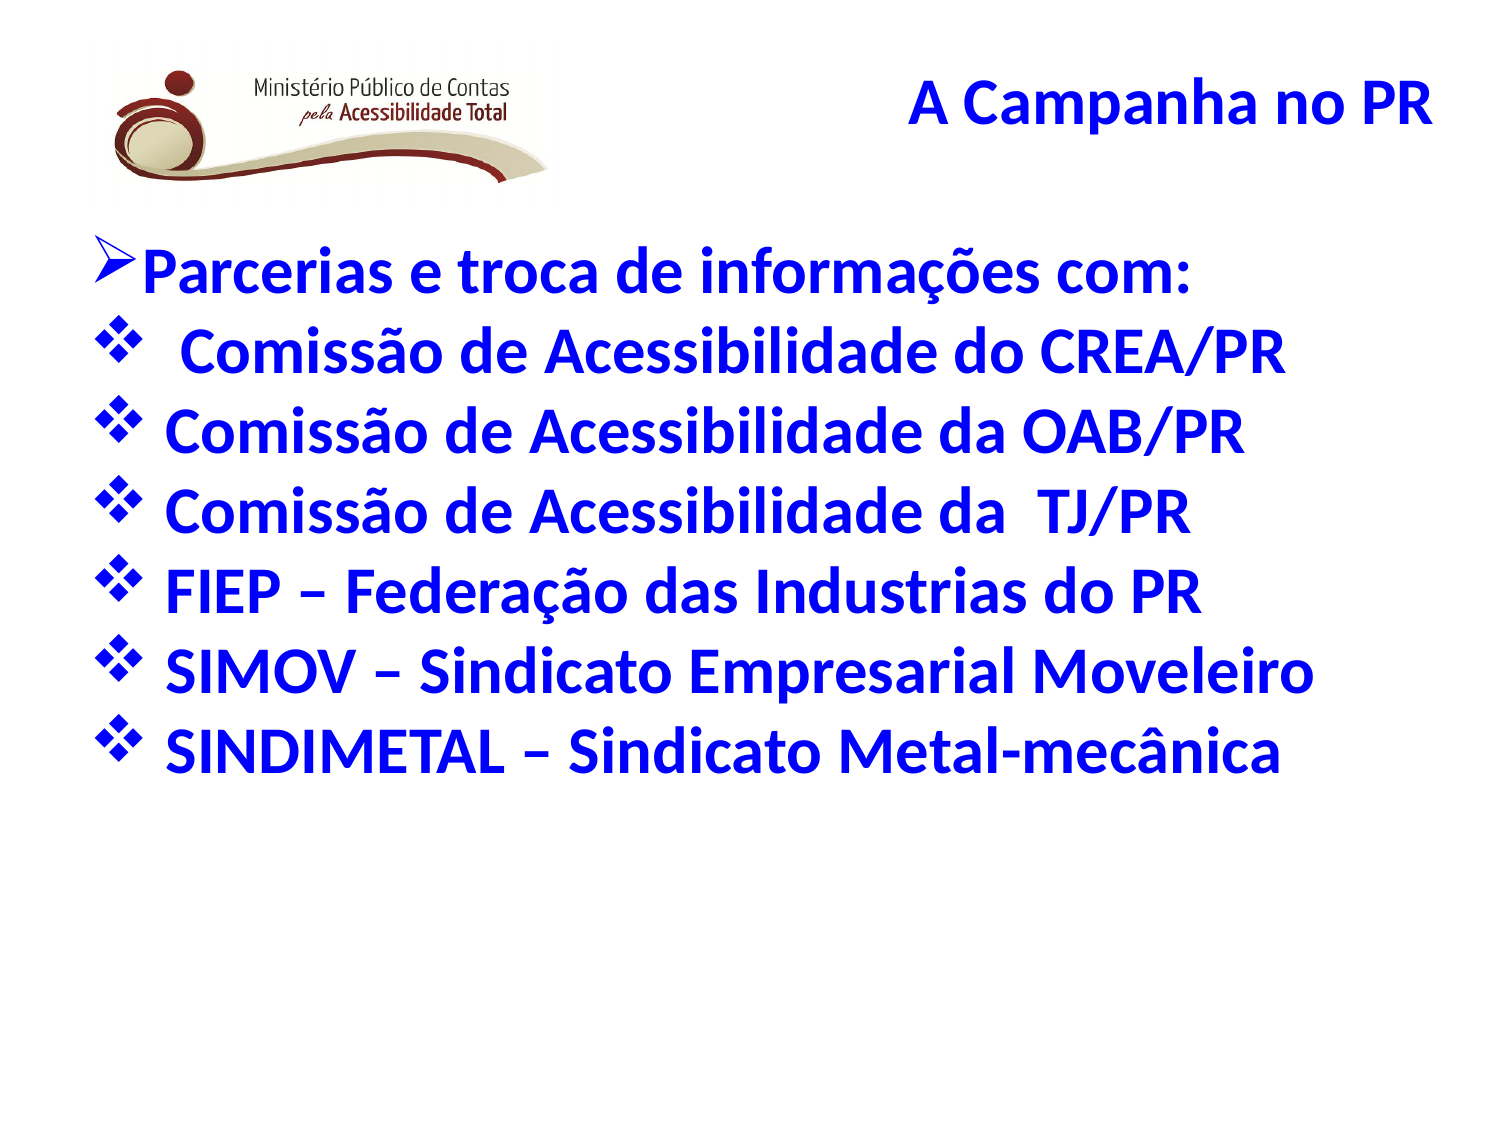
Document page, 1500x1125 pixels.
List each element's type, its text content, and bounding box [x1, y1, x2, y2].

picture [76, 42, 585, 209]
text_box A Campanha no PR [49, 19, 1450, 161]
text_box Parcerias e troca de informações com: Comissão de Acessibilidade do CREA/PR Comissão de Acessibilidade da OAB/PR Comissão de Acessibilidade da TJ/PR FIEP – Federação das Industrias do PR SIMOV – Sindicato Empresarial Moveleiro SINDIMETAL – Sindicato Metal-mecânica [75, 219, 1425, 1005]
